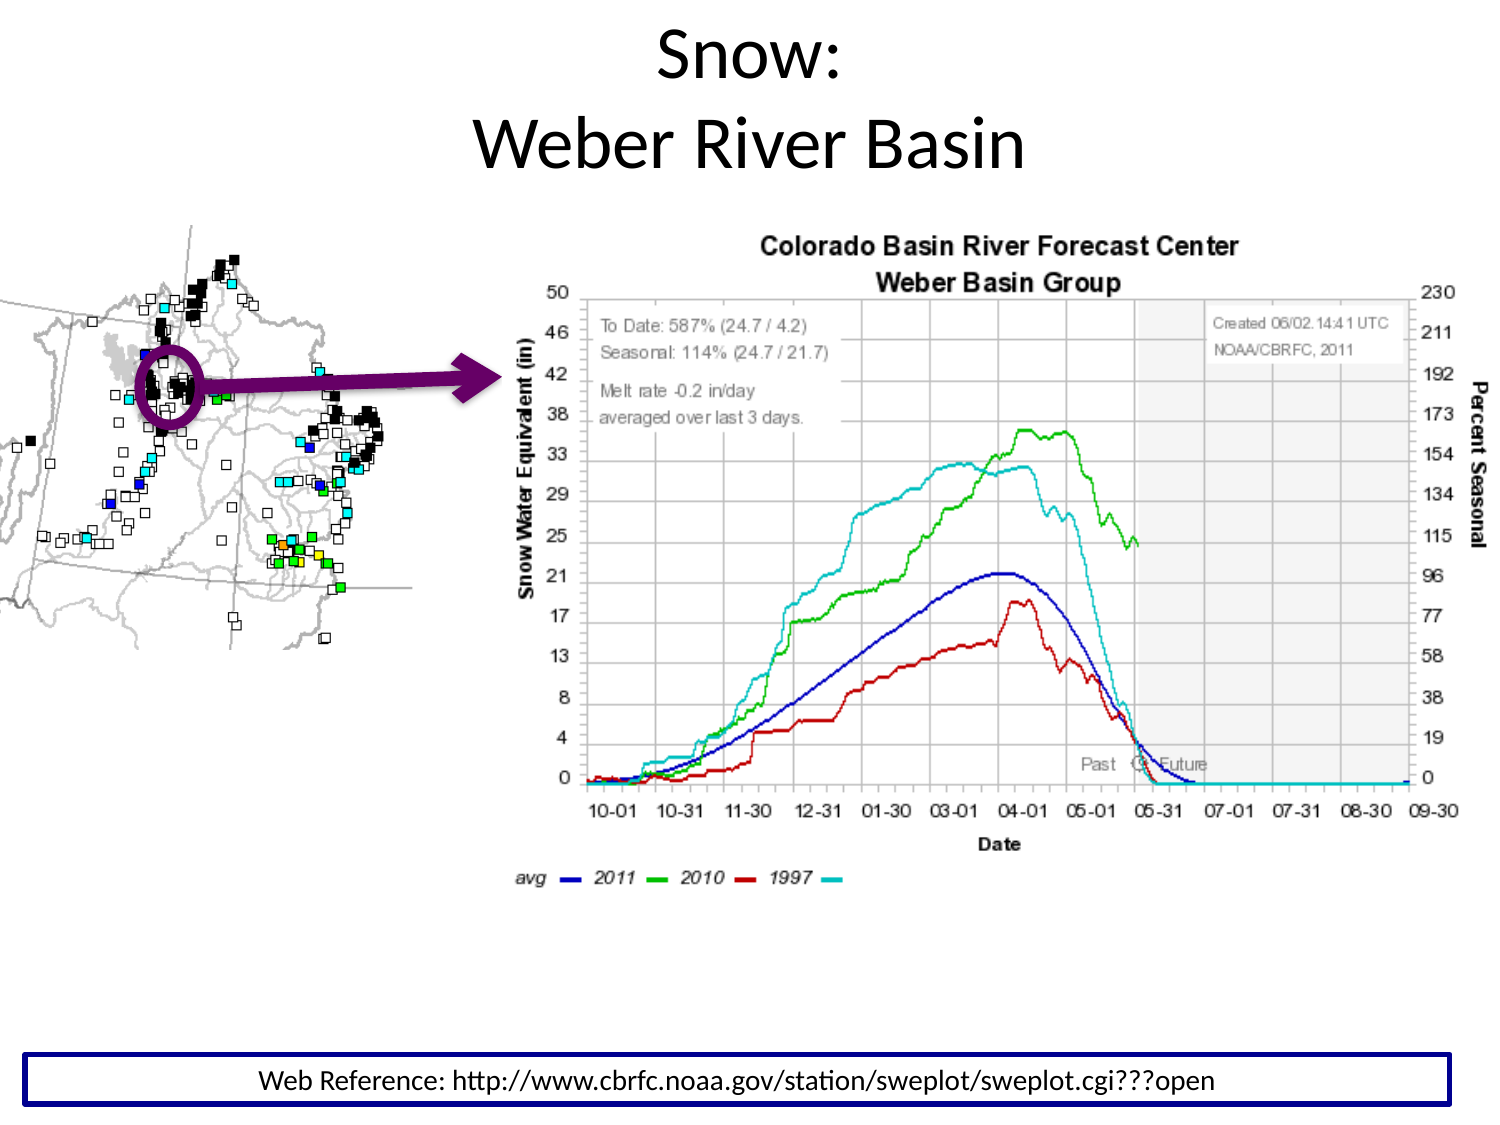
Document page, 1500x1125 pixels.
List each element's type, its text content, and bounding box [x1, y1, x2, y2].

picture [0, 224, 413, 651]
text_box Web Reference: http://www.cbrfc.noaa.gov/station/sweplot/sweplot.cgi???open [24, 1054, 1450, 1105]
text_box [199, 376, 496, 388]
picture [501, 224, 1500, 891]
title Snow: Weber River Basin [74, 0, 1426, 188]
